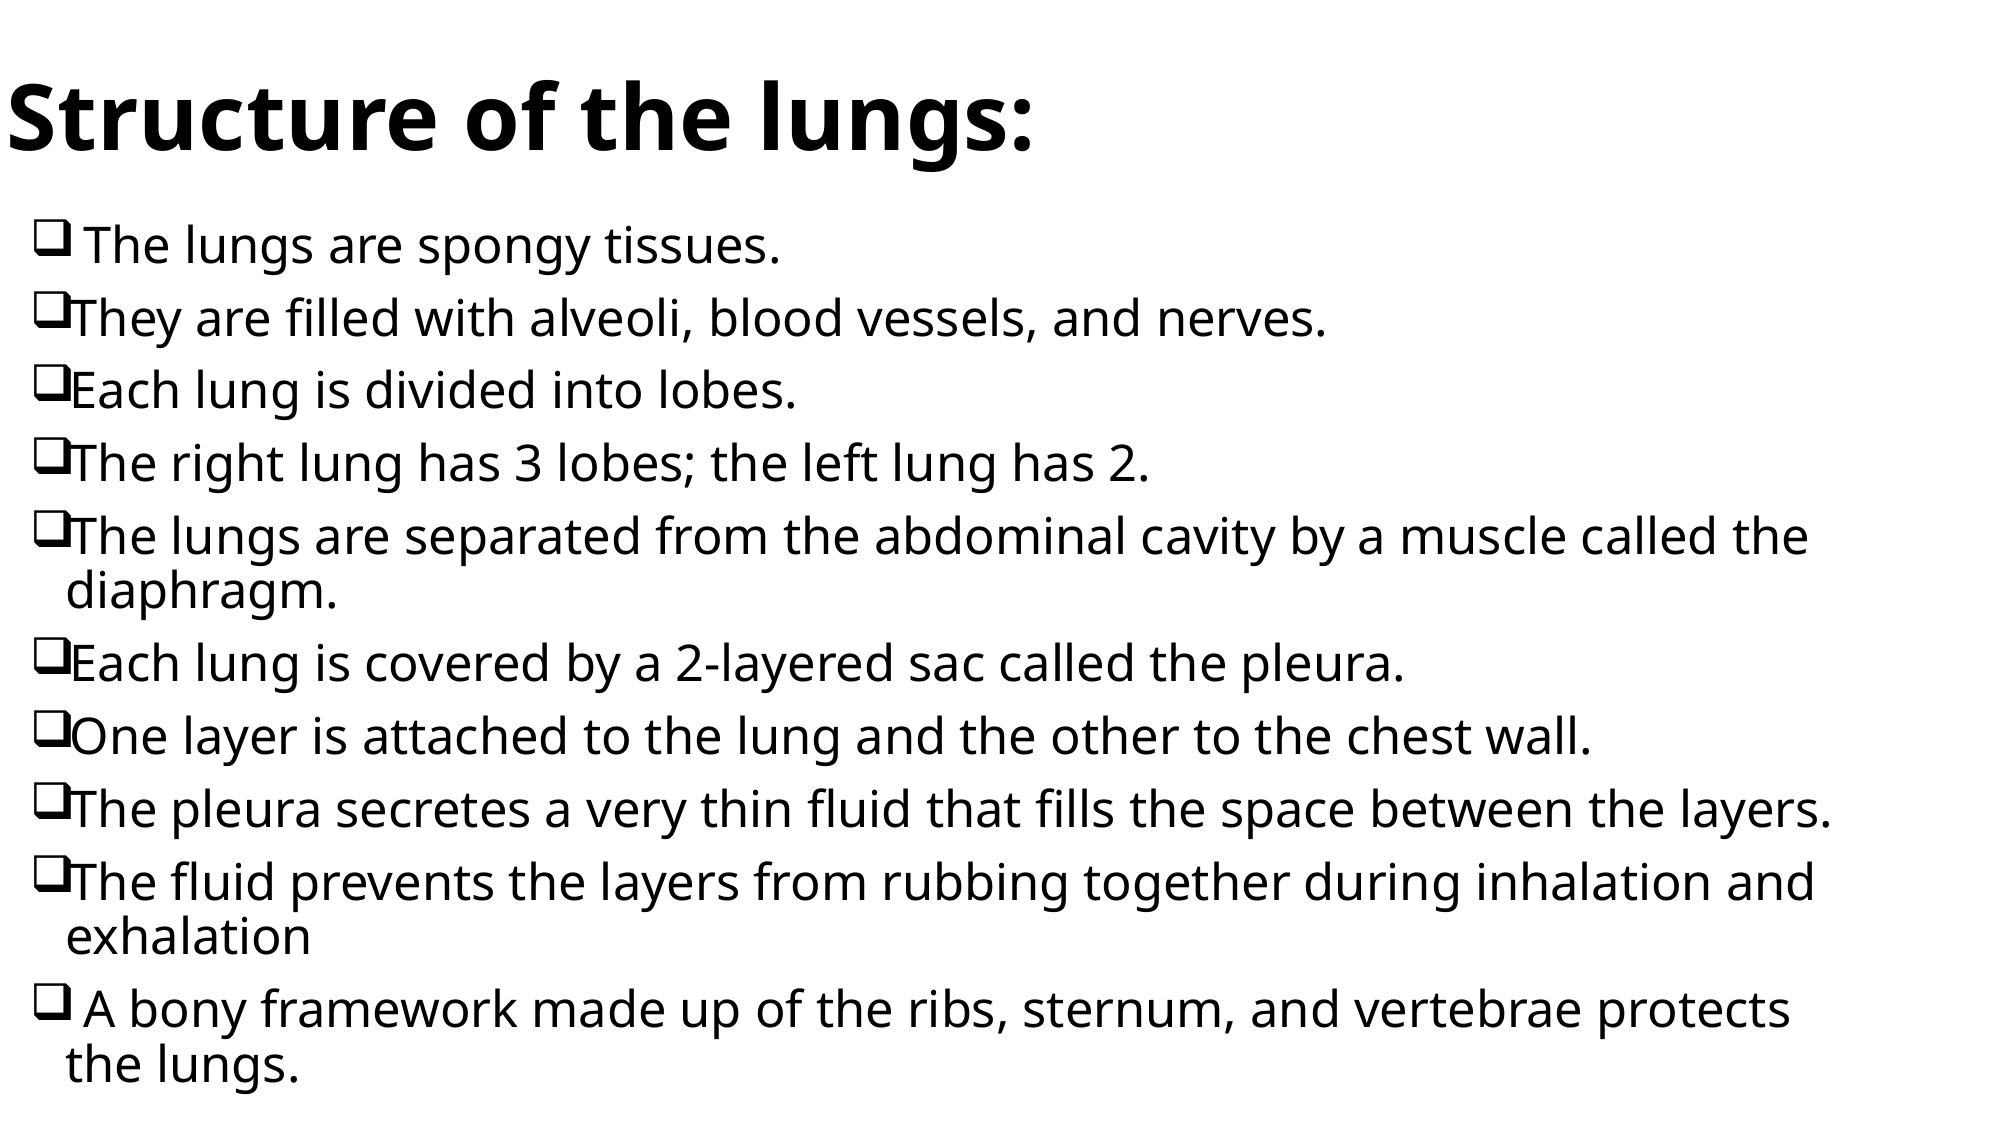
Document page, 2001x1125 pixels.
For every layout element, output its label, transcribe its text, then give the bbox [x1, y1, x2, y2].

list The lungs are spongy tissues. They are filled with alveoli, blood vessels, and nerves. Each lung is divided into lobes. The right lung has 3 lobes; the left lung has 2. The lungs are separated from the abdominal cavity by a muscle called the diaphragm. Each lung is covered by a 2-layered sac called the pleura. One layer is attached to the lung and the other to the chest wall. The pleura secretes a very thin fluid that fills the space between the layers. The fluid prevents the layers from rubbing together during inhalation and exhalation A bony framework made up of the ribs, sternum, and vertebrae protects the lungs. [15, 212, 1863, 1113]
title Structure of the lungs: [0, 12, 1717, 230]
